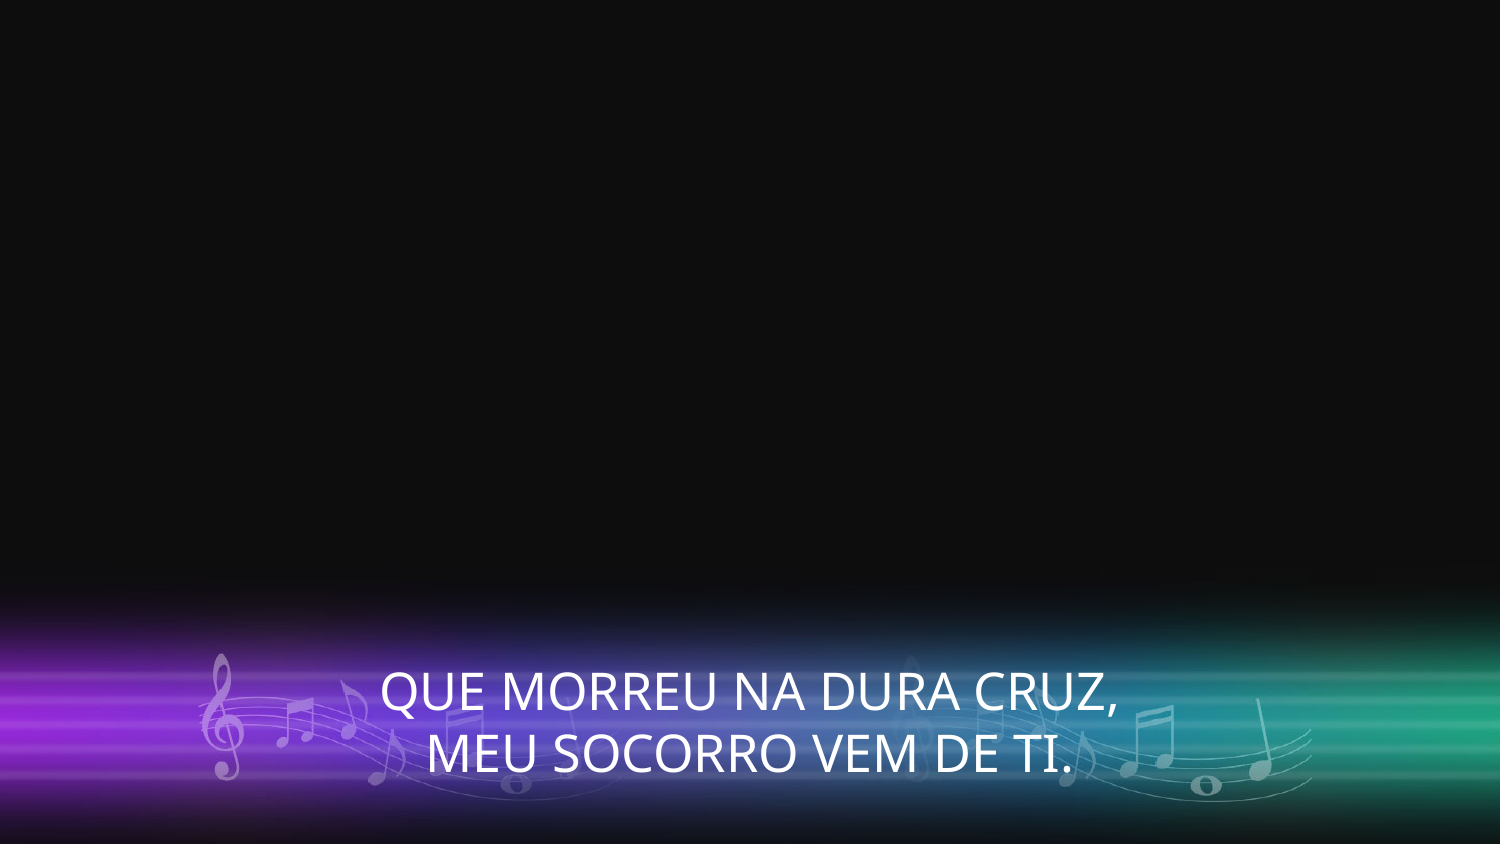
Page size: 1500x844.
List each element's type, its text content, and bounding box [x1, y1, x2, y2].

picture [0, 0, 1500, 844]
text_box QUE MORREU NA DURA CRUZ, MEU SOCORRO VEM DE TI. [336, 651, 1164, 791]
